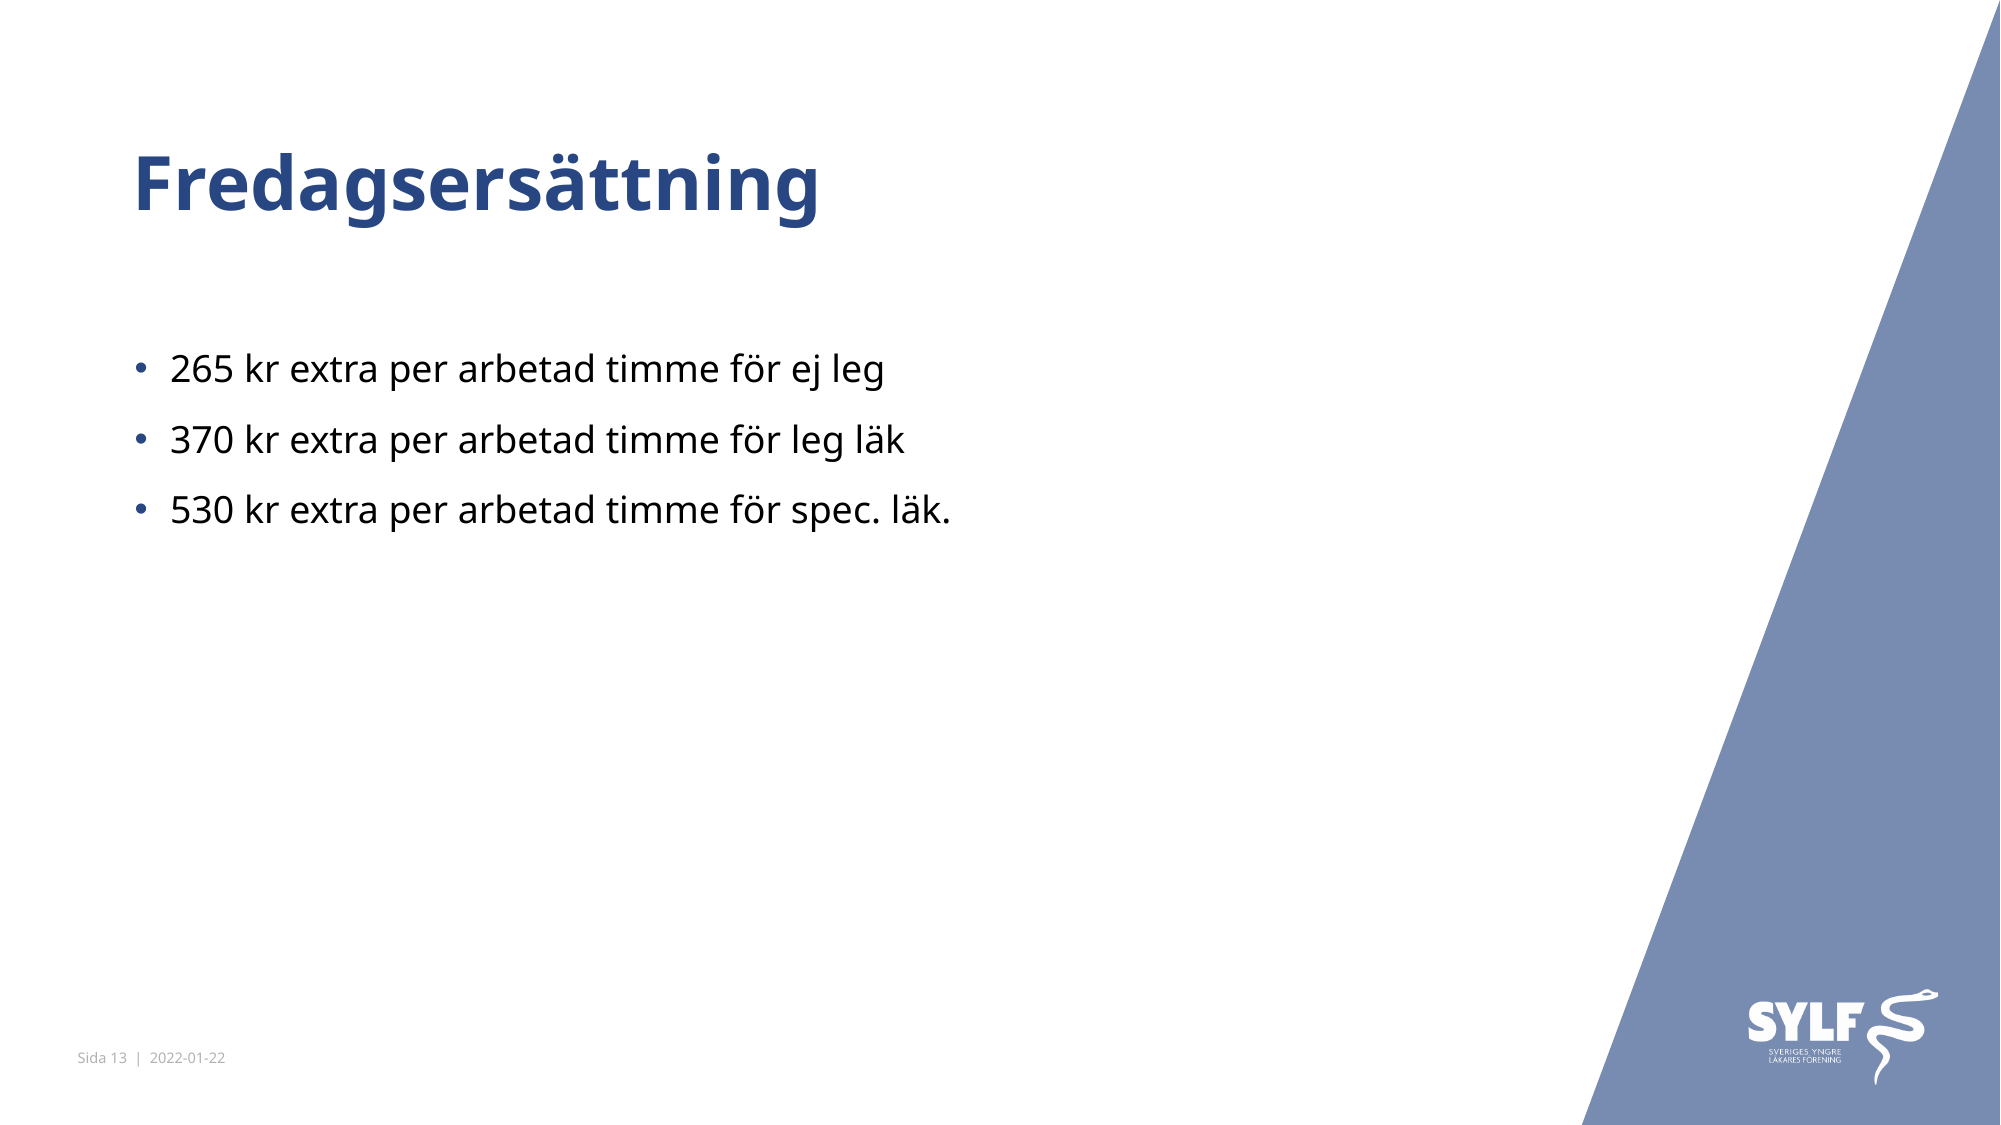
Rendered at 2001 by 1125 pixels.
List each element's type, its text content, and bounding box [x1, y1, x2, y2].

picture [1114, 0, 2000, 1125]
list 265 kr extra per arbetad timme för ej leg 370 kr extra per arbetad timme för leg läk 530 kr extra per arbetad timme för spec. läk. [117, 333, 1103, 990]
title Fredagsersättning [117, 138, 1103, 307]
